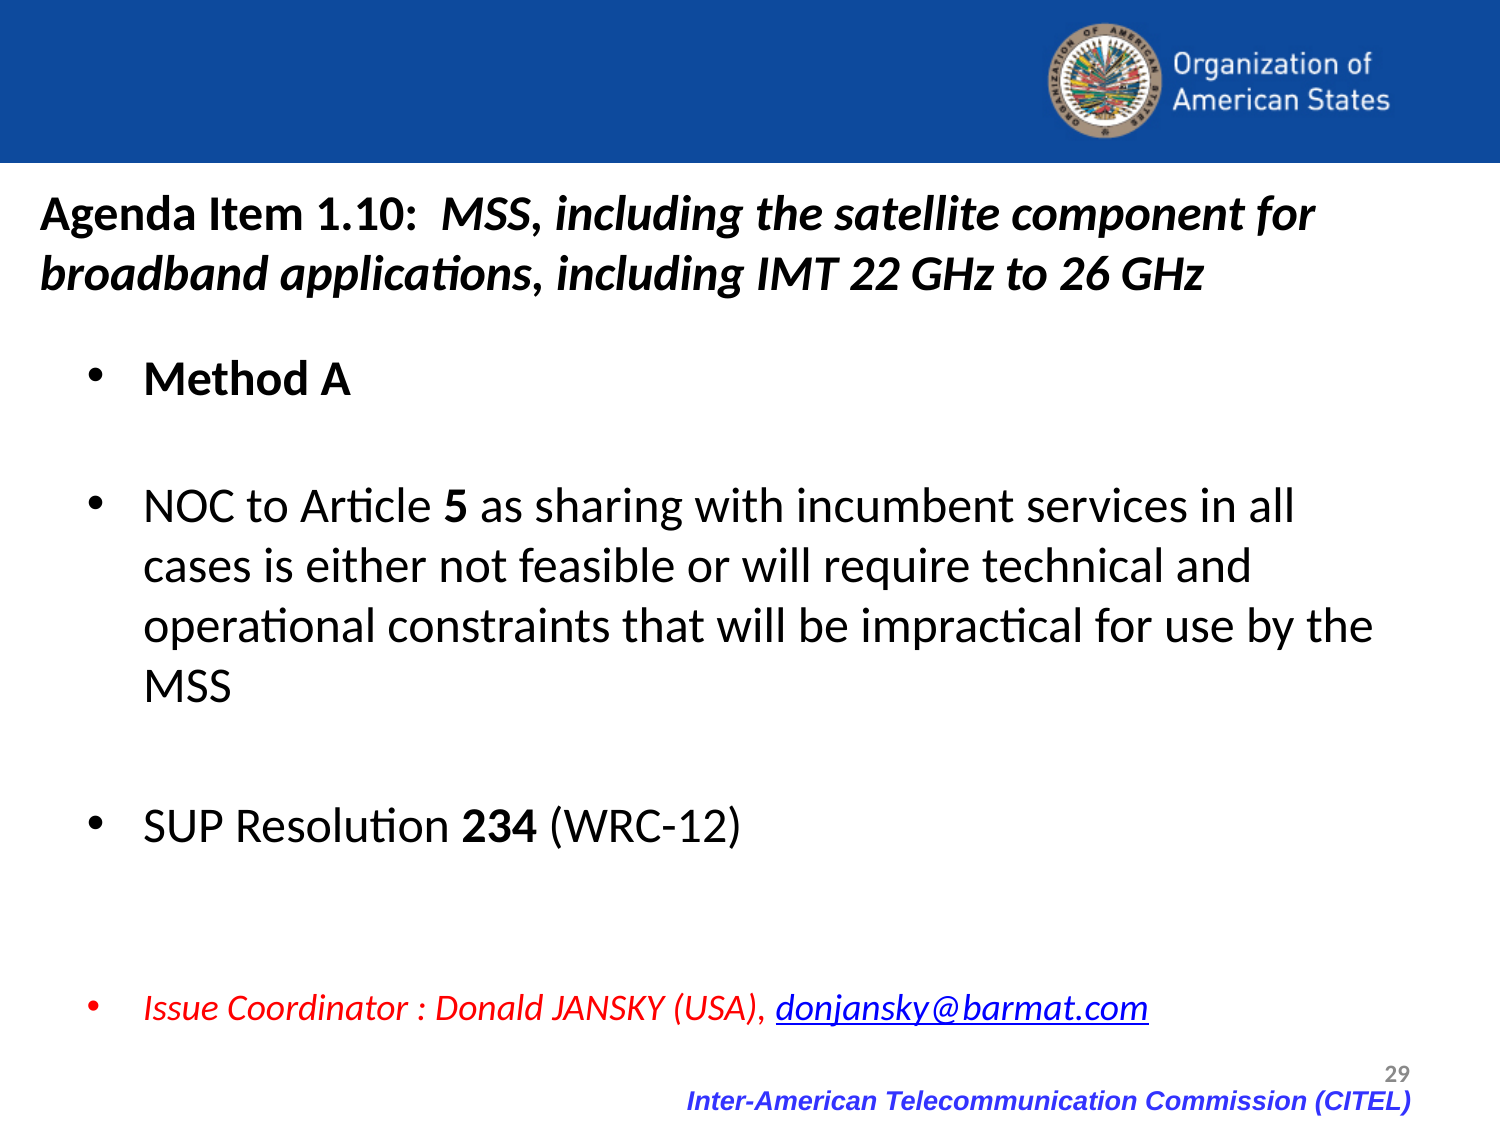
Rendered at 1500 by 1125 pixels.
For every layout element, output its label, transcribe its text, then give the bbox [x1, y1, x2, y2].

list Method A NOC to Article 5 as sharing with incumbent services in all cases is either not feasible or will require technical and operational constraints that will be impractical for use by the MSS SUP Resolution 234 (WRC-12) Issue Coordinator : Donald JANSKY (USA), donjansky@barmat.com [71, 322, 1423, 1085]
picture [0, 0, 1500, 163]
slide_number 29 [1074, 1042, 1425, 1103]
title Agenda Item 1.10: MSS, including the satellite component for broadband applications, including IMT 22 GHz to 26 GHz [24, 159, 1469, 322]
